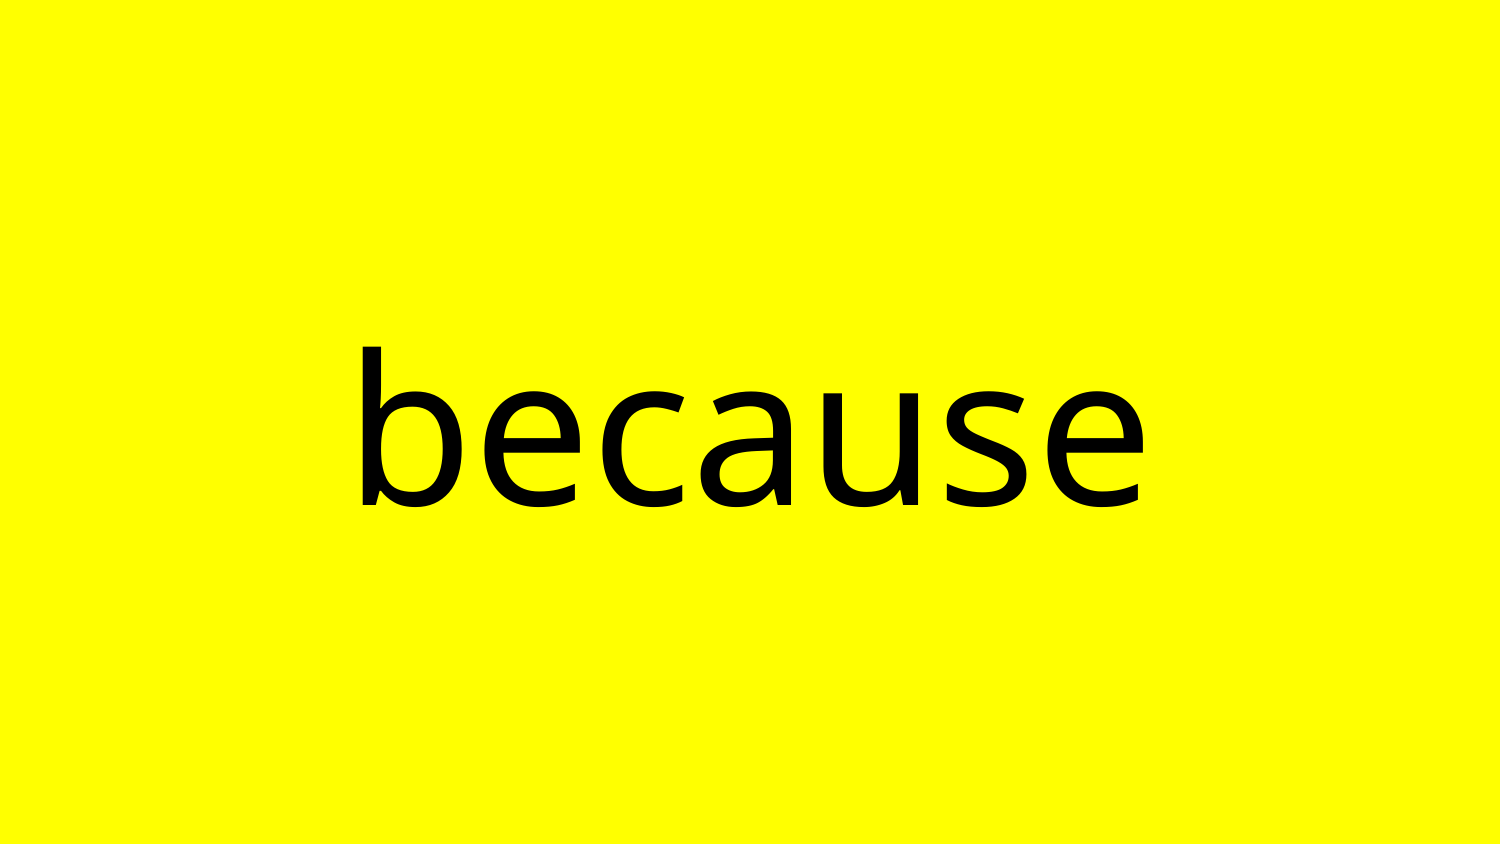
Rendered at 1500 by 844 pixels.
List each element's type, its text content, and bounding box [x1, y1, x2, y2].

title because [51, 352, 1449, 491]
